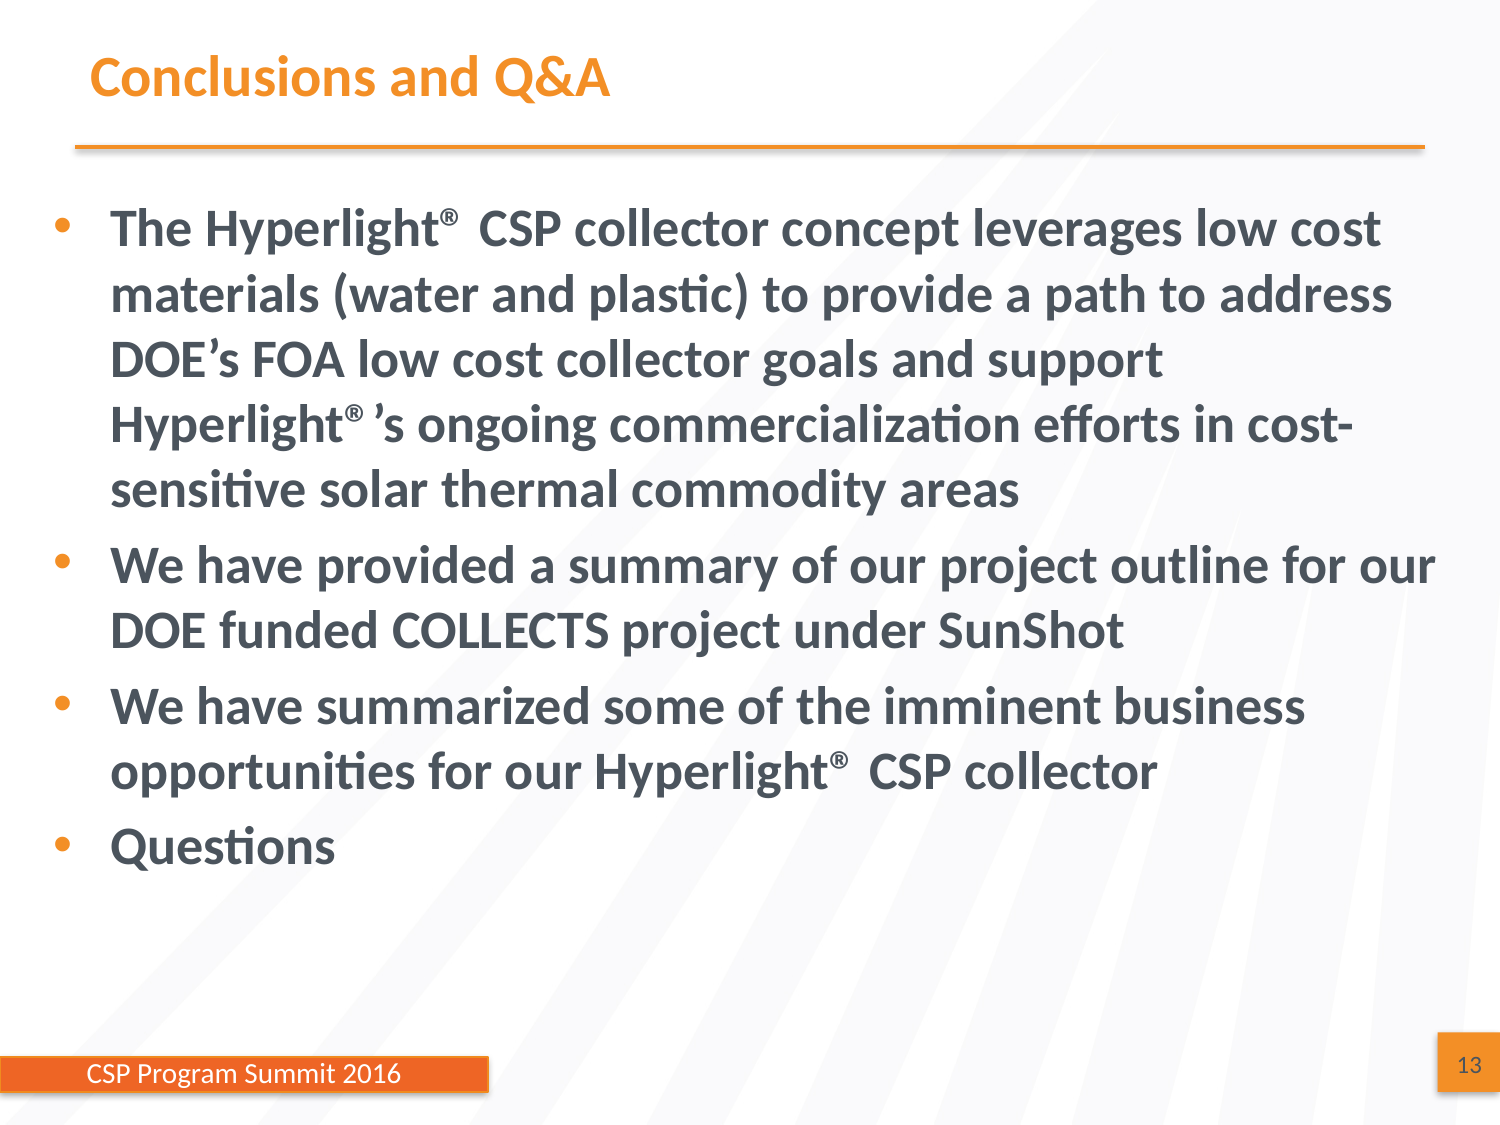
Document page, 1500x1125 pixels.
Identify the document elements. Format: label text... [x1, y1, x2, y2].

picture [0, 0, 1500, 1125]
list The Hyperlight® CSP collector concept leverages low cost materials (water and plastic) to provide a path to address DOE’s FOA low cost collector goals and support Hyperlight®’s ongoing commercialization efforts in cost-sensitive solar thermal commodity areas We have provided a summary of our project outline for our DOE funded COLLECTS project under SunShot We have summarized some of the imminent business opportunities for our Hyperlight® CSP collector Questions [38, 185, 1467, 968]
title Conclusions and Q&A [75, 0, 1425, 146]
slide_number 13 [1438, 1033, 1500, 1094]
